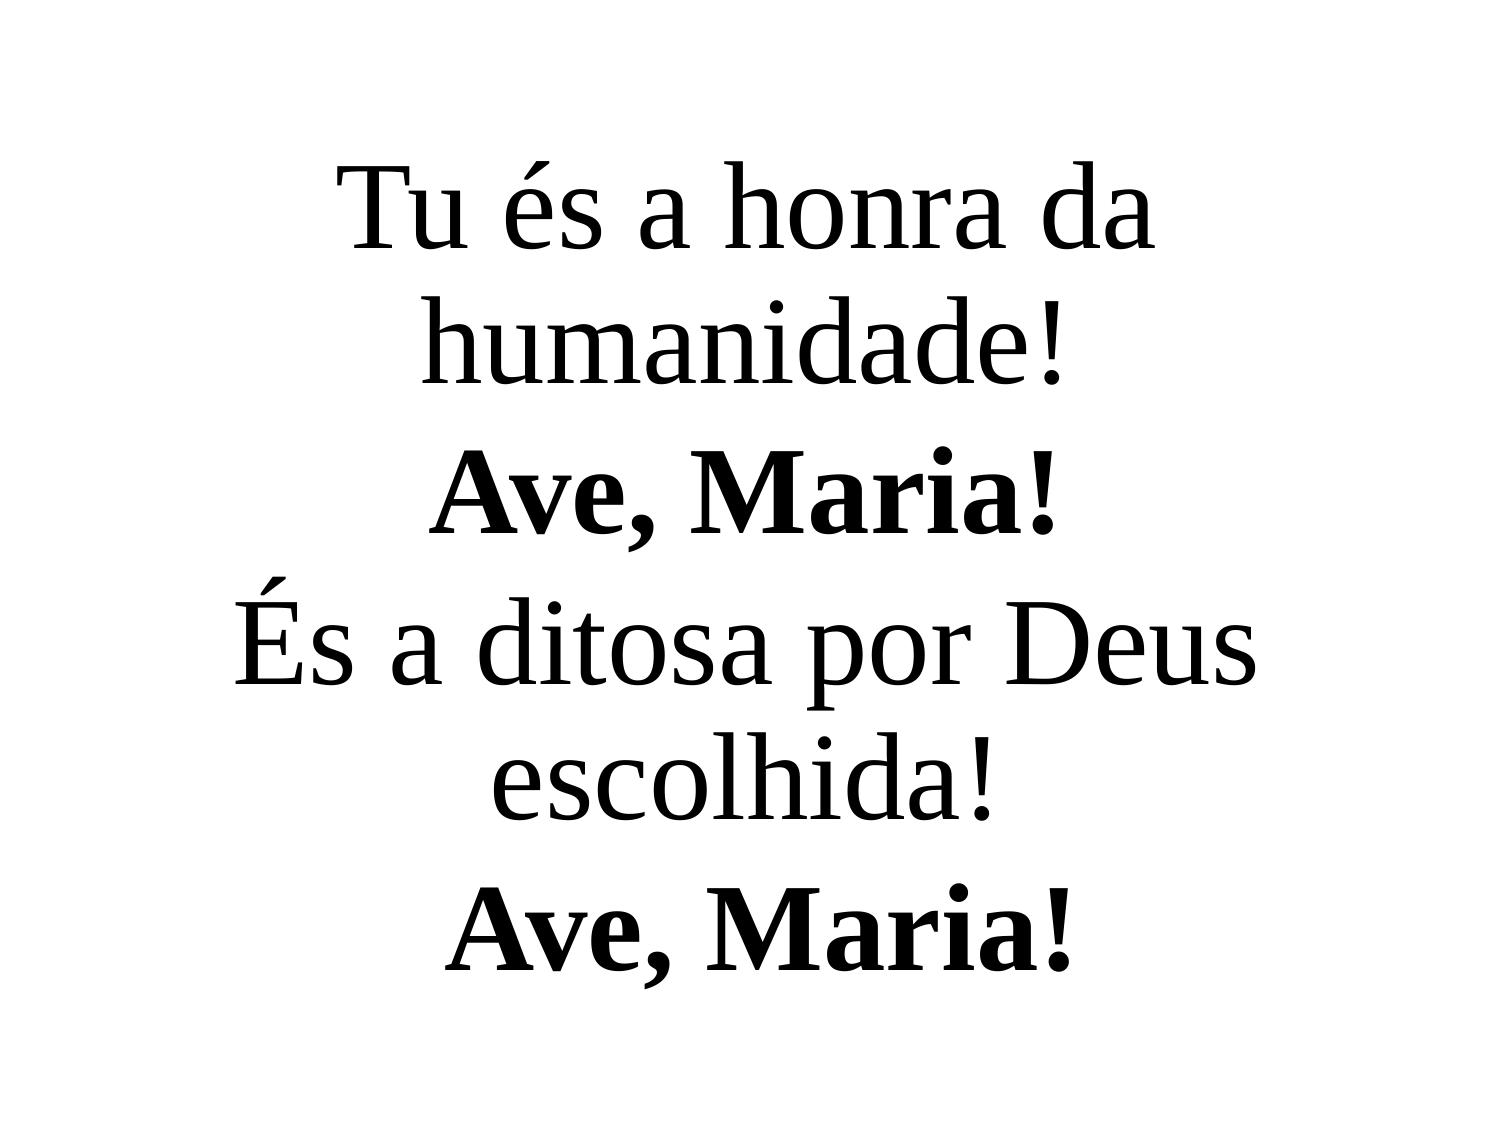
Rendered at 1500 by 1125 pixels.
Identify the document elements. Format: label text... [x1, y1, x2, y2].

list Tu és a honra da humanidade! Ave, Maria! És a ditosa por Deus escolhida! Ave, Maria! [53, 57, 1440, 1080]
